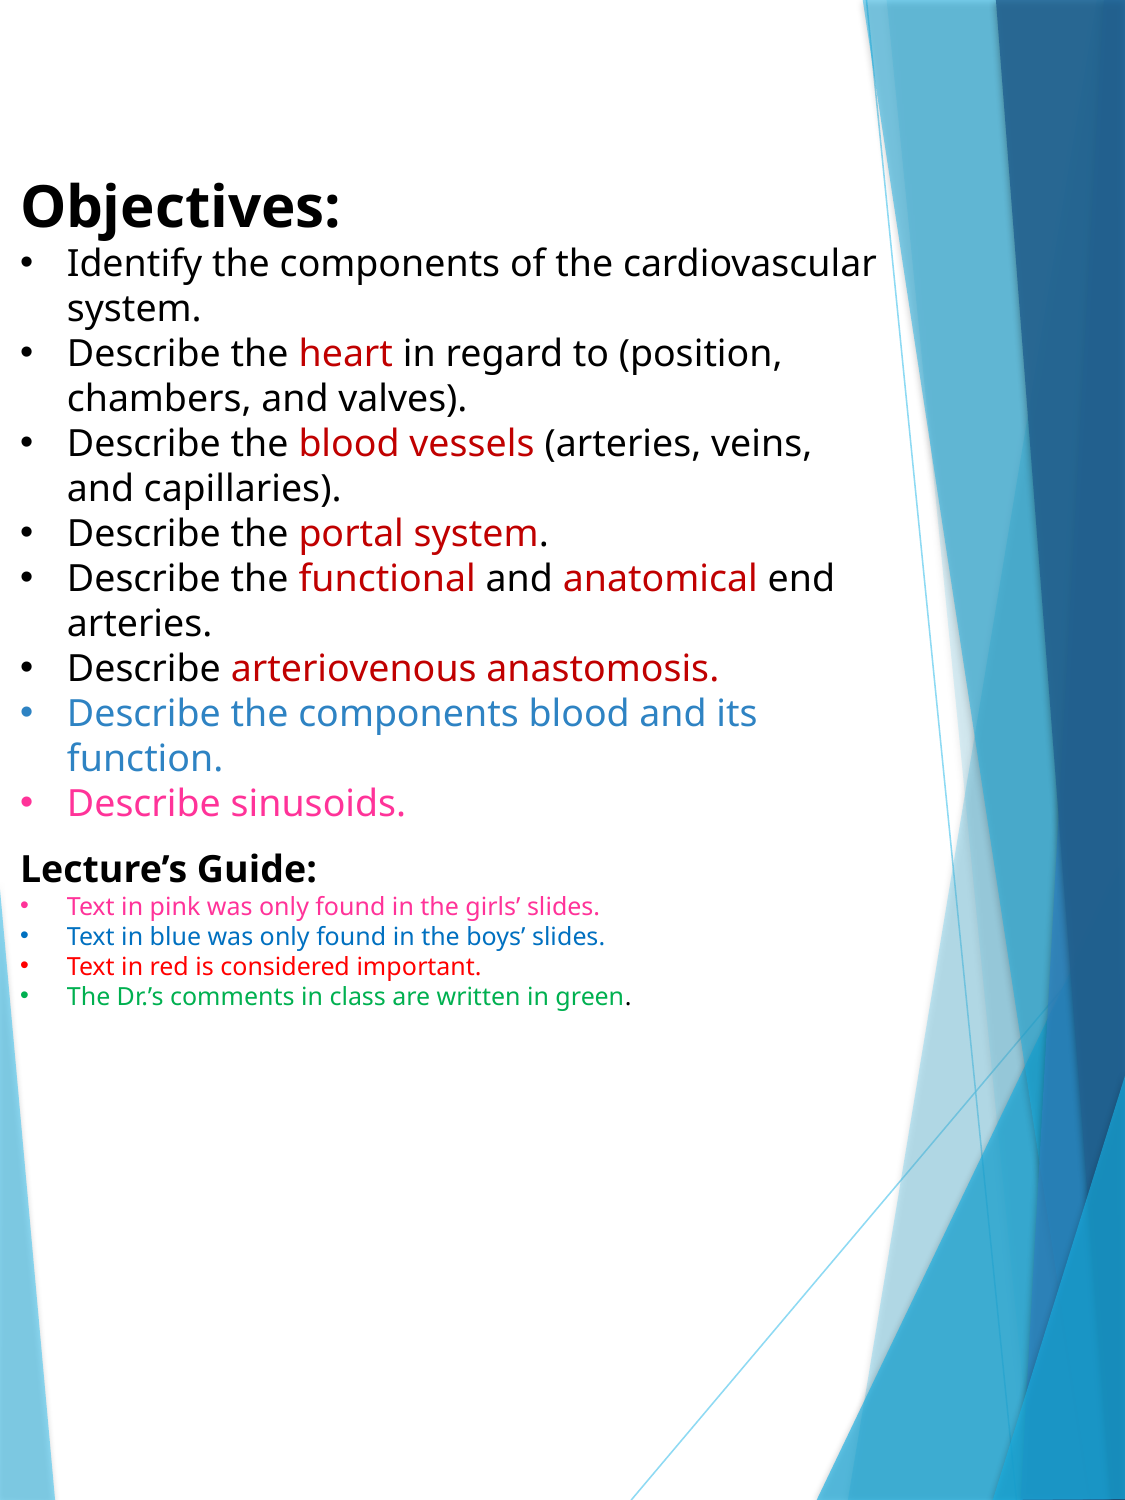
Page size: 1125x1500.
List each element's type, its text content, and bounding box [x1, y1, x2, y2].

text_box [958, 371, 1125, 612]
text_box Lecture’s Guide: Text in pink was only found in the girls’ slides. Text in blue was only found in the boys’ slides. Text in red is considered important. The Dr.’s comments in class are written in green. [5, 837, 1125, 1048]
text_box Objectives: Identify the components of the cardiovascular system. Describe the heart in regard to (position, chambers, and valves). Describe the blood vessels (arteries, veins, and capillaries). Describe the portal system. Describe the functional and anatomical end arteries. Describe arteriovenous anastomosis. Describe the components blood and its function. Describe sinusoids. [5, 161, 900, 832]
